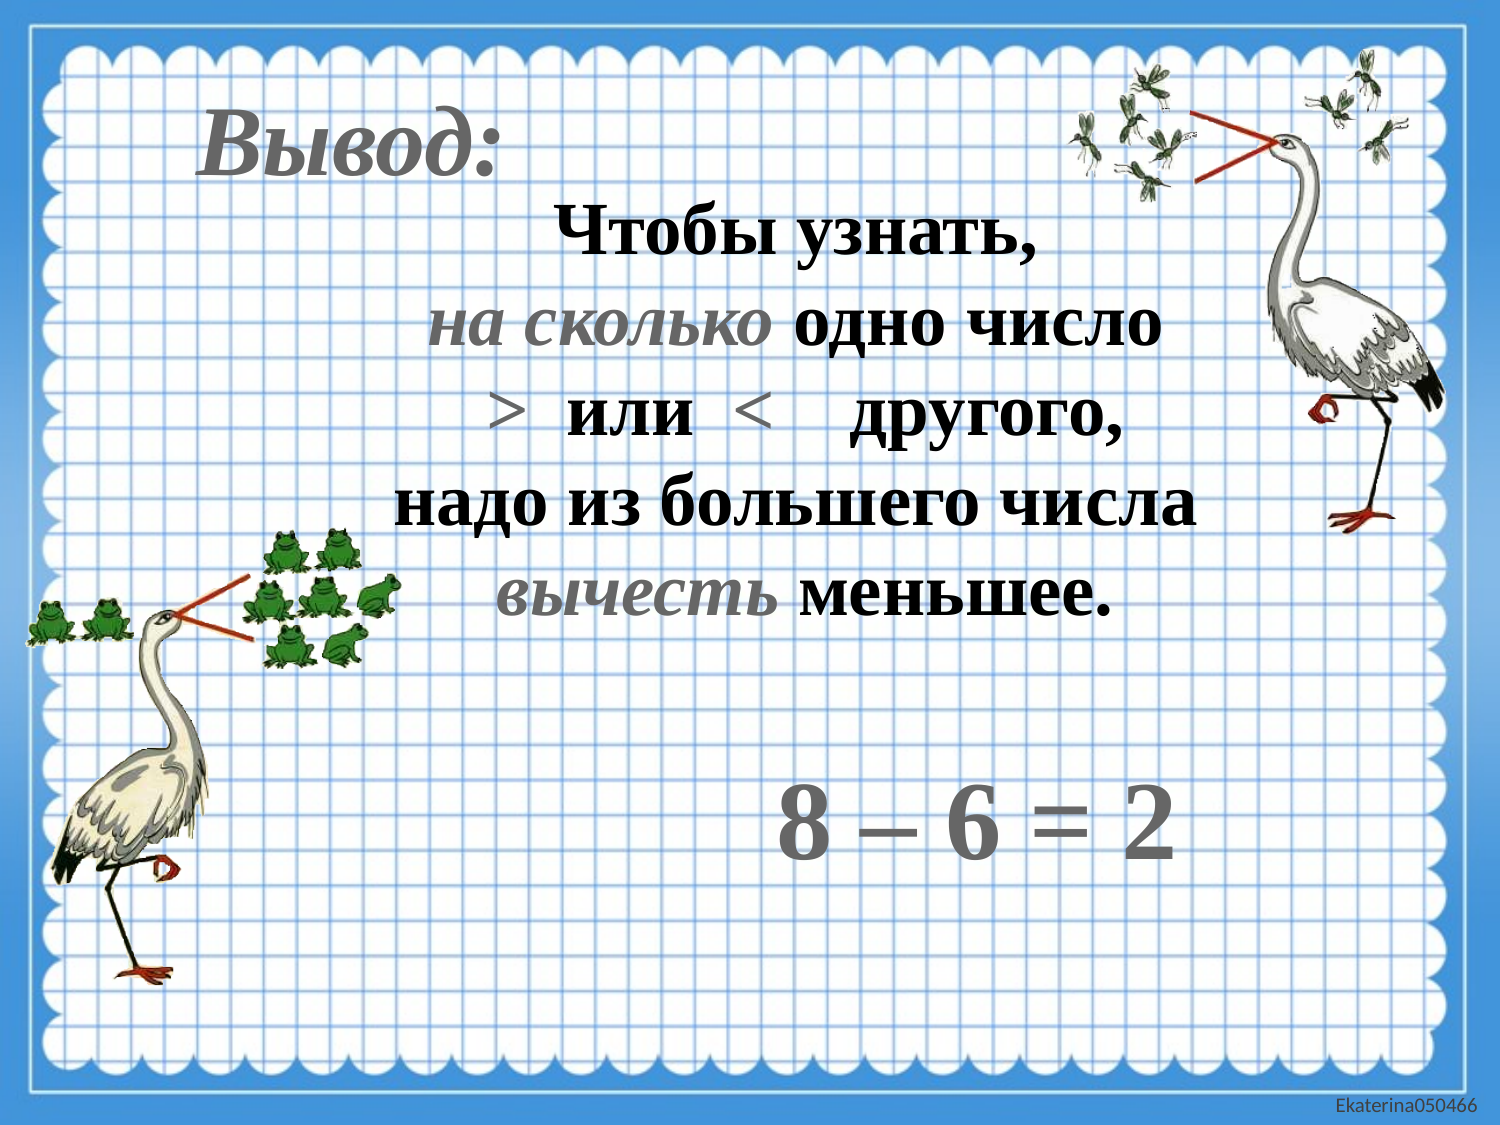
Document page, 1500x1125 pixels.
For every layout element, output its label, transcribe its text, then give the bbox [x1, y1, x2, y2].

text_box 8 – 6 = 2 [761, 739, 1194, 890]
picture [0, 0, 1500, 1125]
text_box [437, 609, 1429, 675]
text_box Чтобы узнать, на сколько одно число > или < другого, надо из большего числа вычесть меньшее. [378, 172, 1233, 638]
text_box Вывод: [181, 68, 522, 204]
